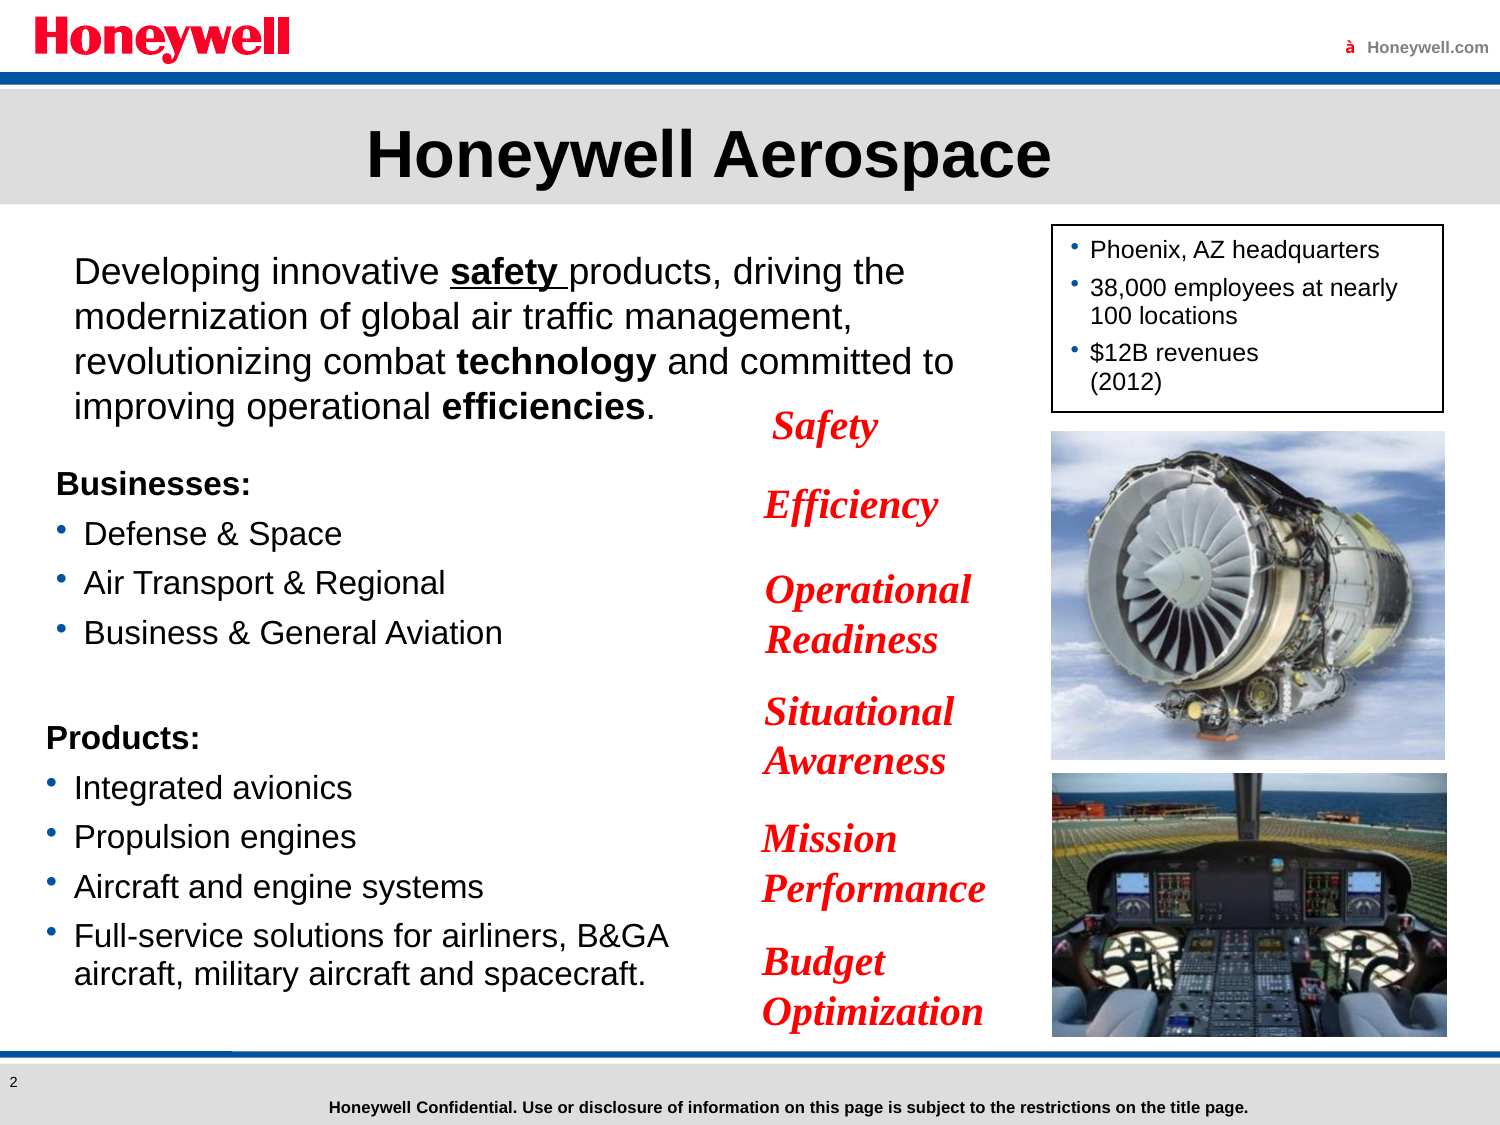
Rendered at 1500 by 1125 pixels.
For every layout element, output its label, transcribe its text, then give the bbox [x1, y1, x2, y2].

picture [1052, 773, 1447, 1037]
title Honeywell Aerospace [0, 111, 1420, 190]
text_box Safety [756, 390, 979, 436]
text_box Operational Readiness [750, 554, 972, 600]
picture [1051, 430, 1445, 760]
text_box Businesses: Defense & Space Air Transport & Regional Business & General Aviation [41, 458, 570, 660]
text_box Budget Optimization [747, 926, 969, 972]
text_box Efficiency [748, 469, 971, 516]
text_box [1051, 224, 1443, 413]
text_box Products: Integrated avionics Propulsion engines Aircraft and engine systems Full-service solutions for airliners, B&GA aircraft, military aircraft and spacecraft. [31, 712, 712, 1001]
text_box Mission Performance [746, 804, 968, 850]
text_box Developing innovative safety products, driving the modernization of global air traffic management, revolutionizing combat technology and committed to improving operational efficiencies. [59, 239, 993, 435]
text_box Situational Awareness [749, 676, 971, 722]
